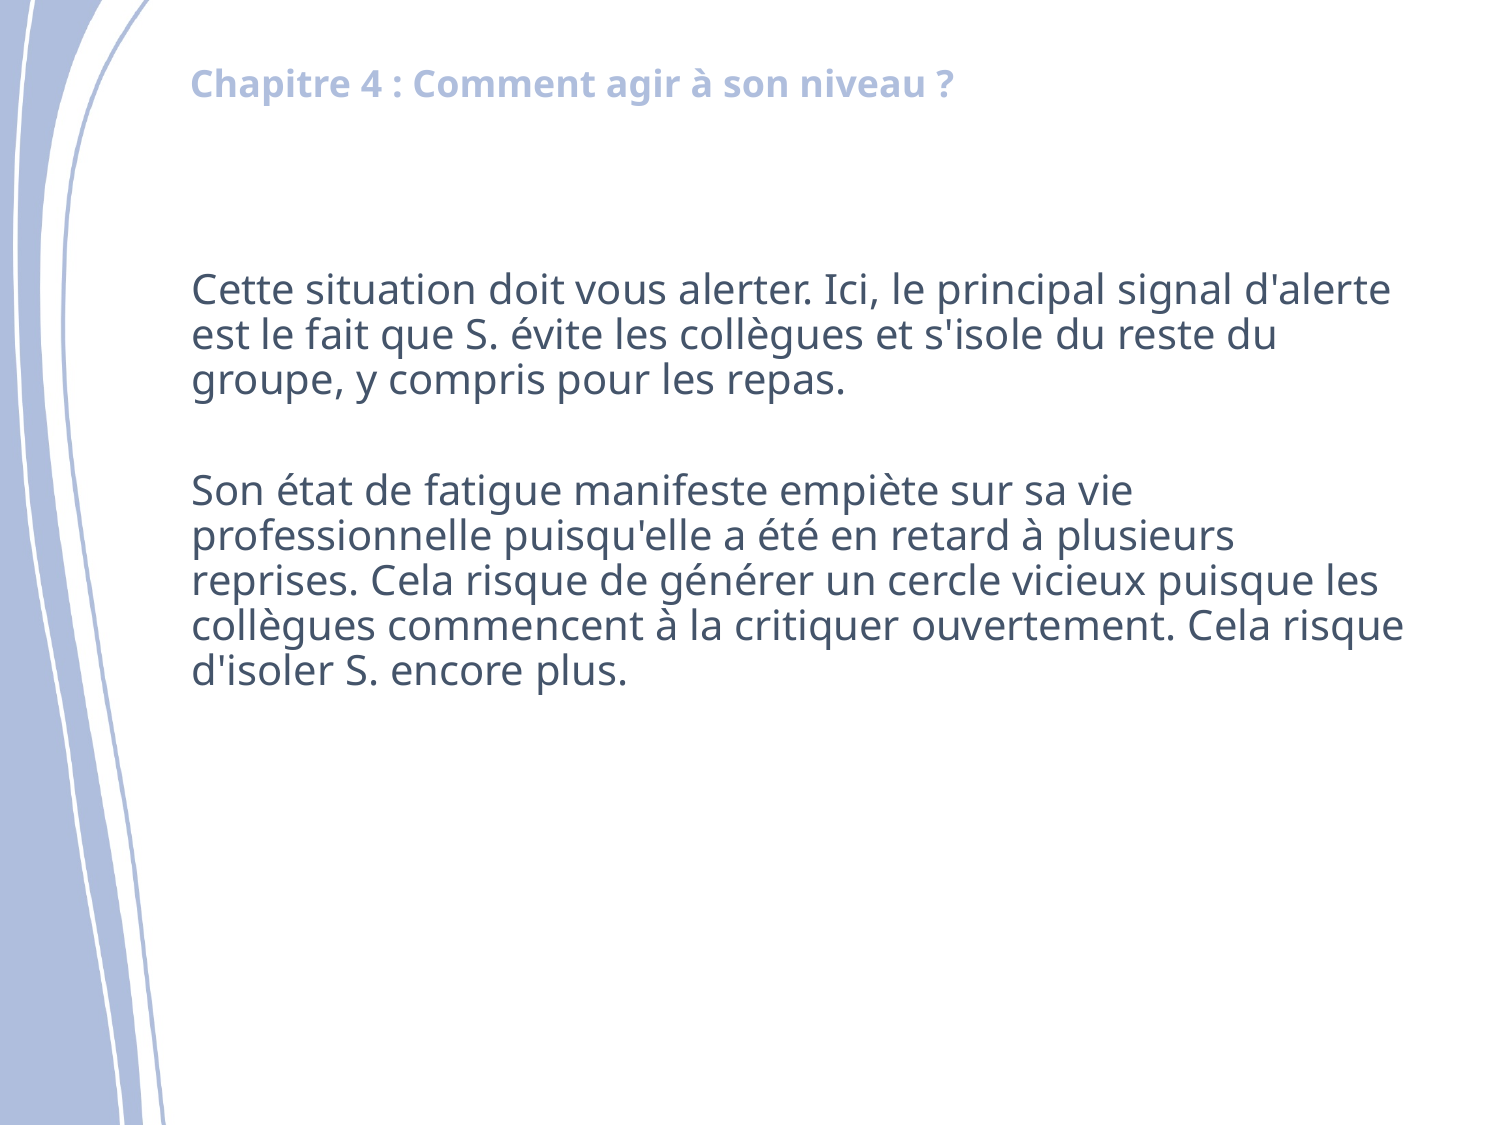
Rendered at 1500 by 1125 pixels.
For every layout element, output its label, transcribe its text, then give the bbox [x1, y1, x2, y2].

text_box Cette situation doit vous alerter. Ici, le principal signal d'alerte est le fait que S. évite les collègues et s'isole du reste du groupe, y compris pour les repas. Son état de fatigue manifeste empiète sur sa vie professionnelle puisqu'elle a été en retard à plusieurs reprises. Cela risque de générer un cercle vicieux puisque les collègues commencent à la critiquer ouvertement. Cela risque d'isoler S. encore plus. [176, 261, 1429, 975]
picture [0, 0, 1500, 1125]
